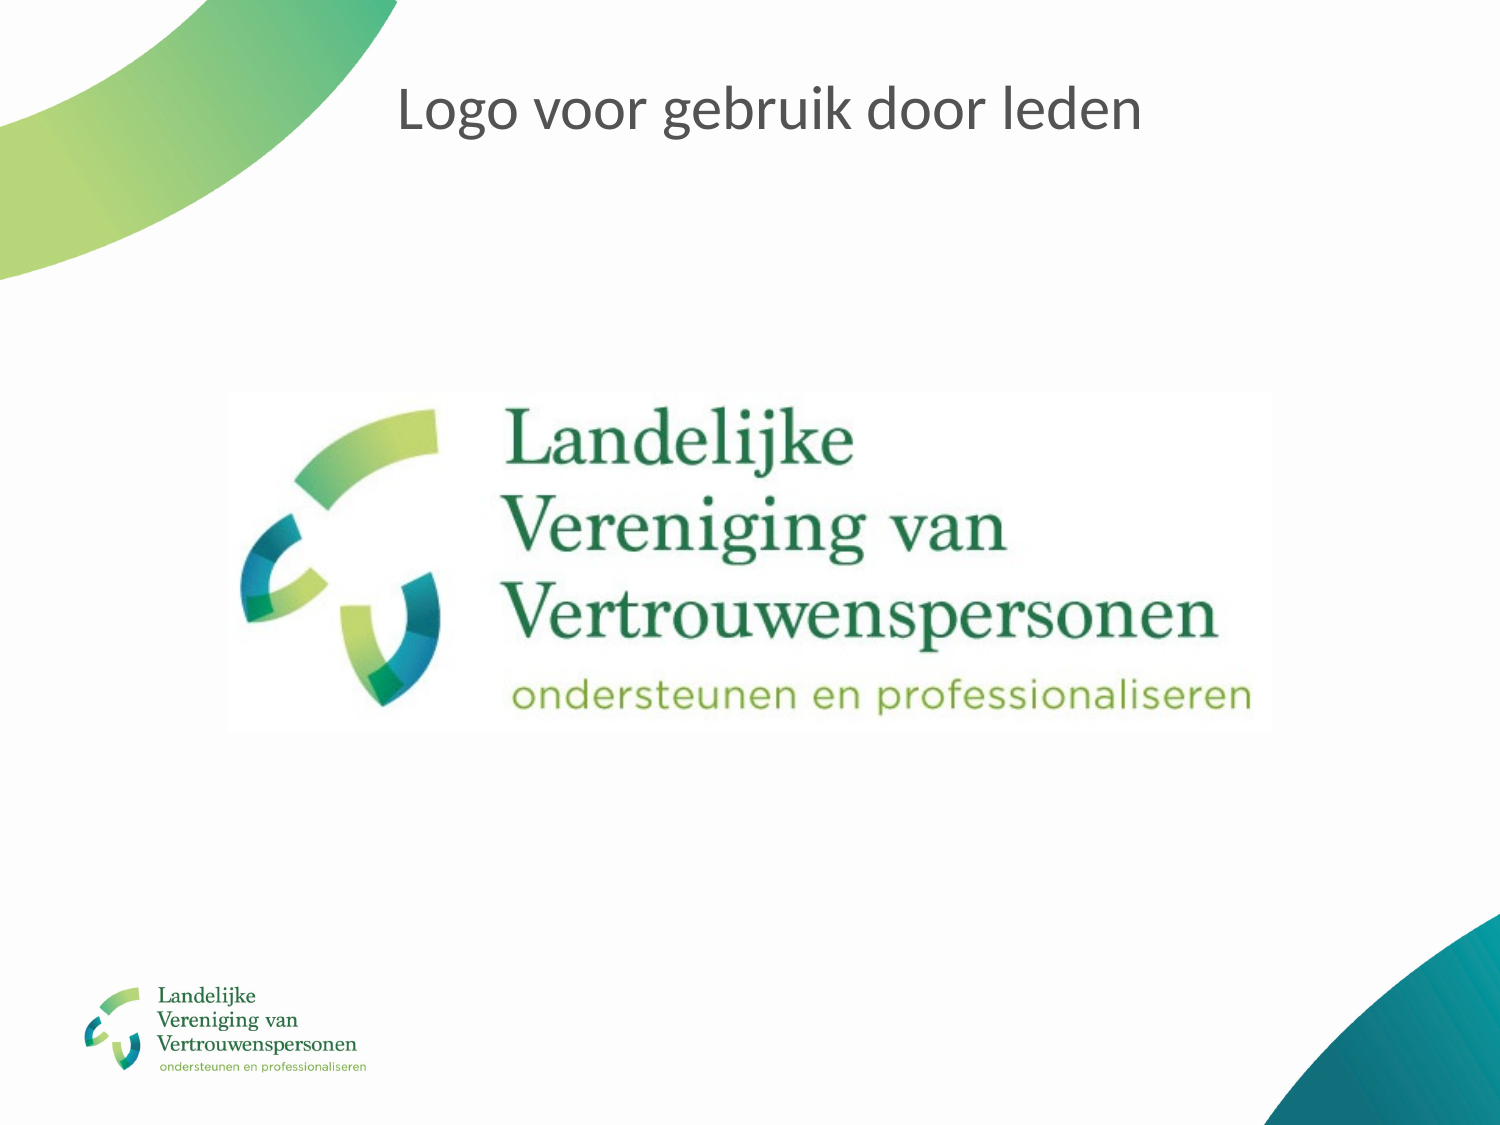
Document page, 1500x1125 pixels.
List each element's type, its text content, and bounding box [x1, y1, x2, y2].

title Logo voor gebruik door leden [397, 67, 1200, 219]
picture [0, 0, 1500, 1125]
